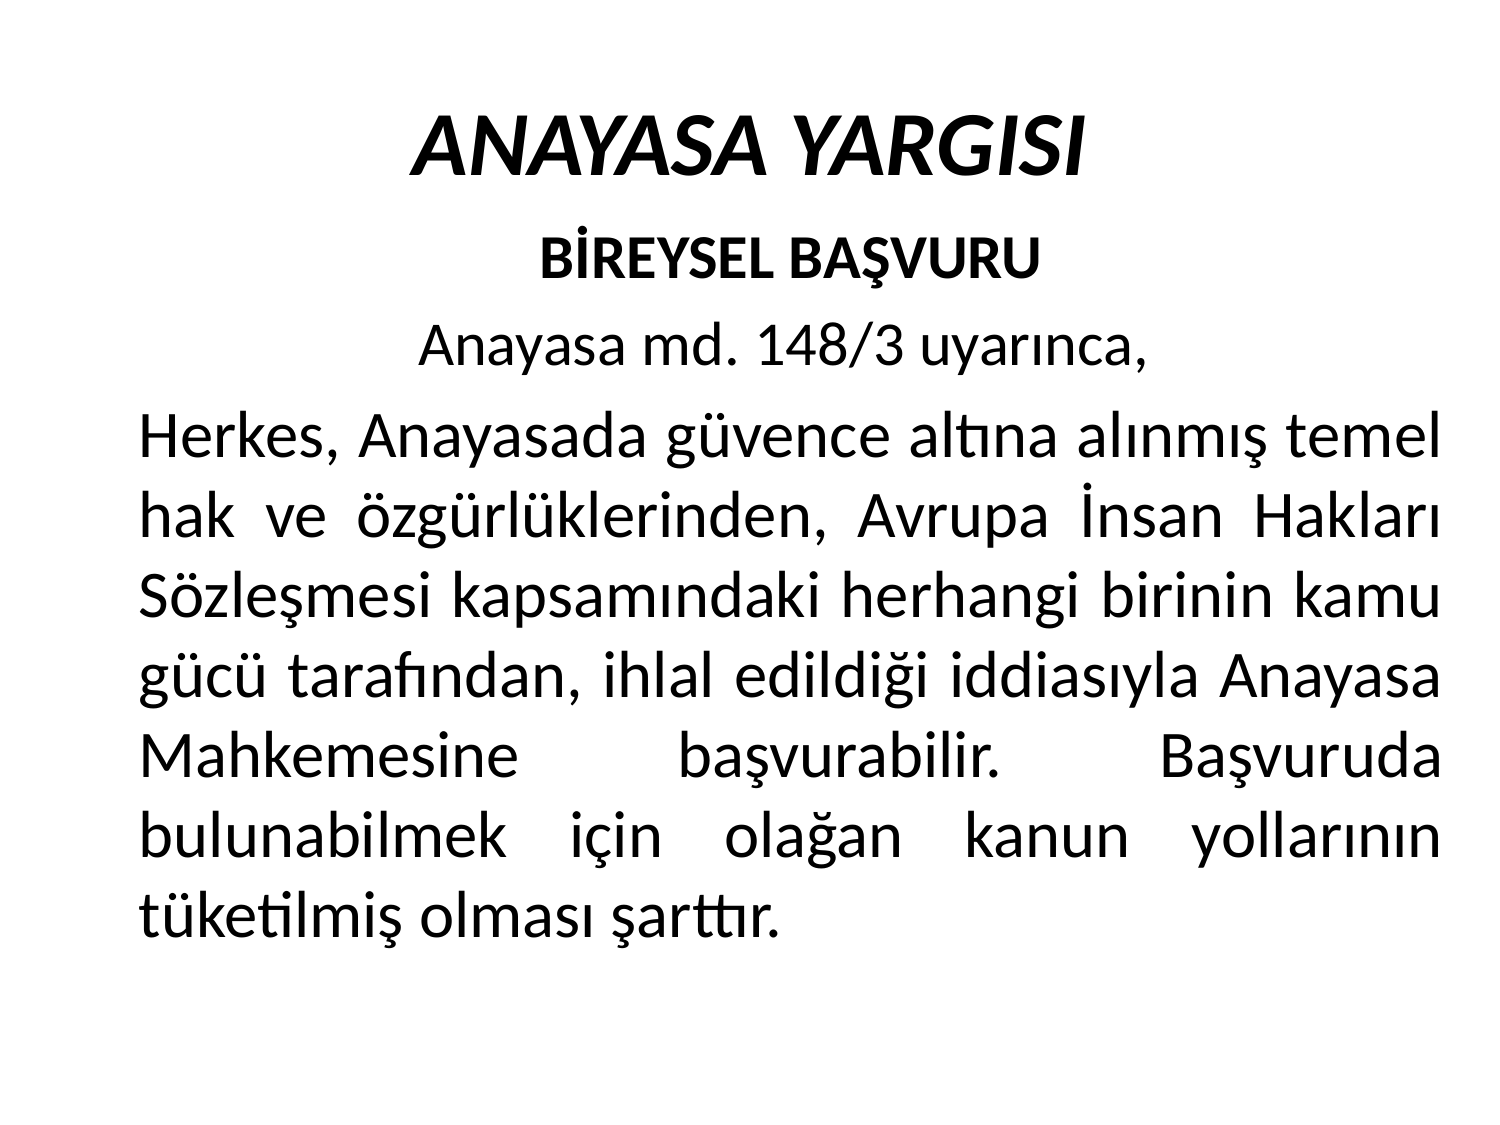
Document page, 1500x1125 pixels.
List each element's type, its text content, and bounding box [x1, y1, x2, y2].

text_box ANAYASA YARGISI [74, 45, 1425, 233]
list BİREYSEL BAŞVURU Anayasa md. 148/3 uyarınca, Herkes, Anayasada güvence altına alınmış temel hak ve özgürlüklerinden, Avrupa İnsan Hakları Sözleşmesi kapsamındaki herhangi birinin kamu gücü tarafından, ihlal edildiği iddiasıyla Anayasa Mahkemesine başvurabilir. Başvuruda bulunabilmek için olağan kanun yollarının tüketilmiş olması şarttır. [123, 208, 1459, 986]
